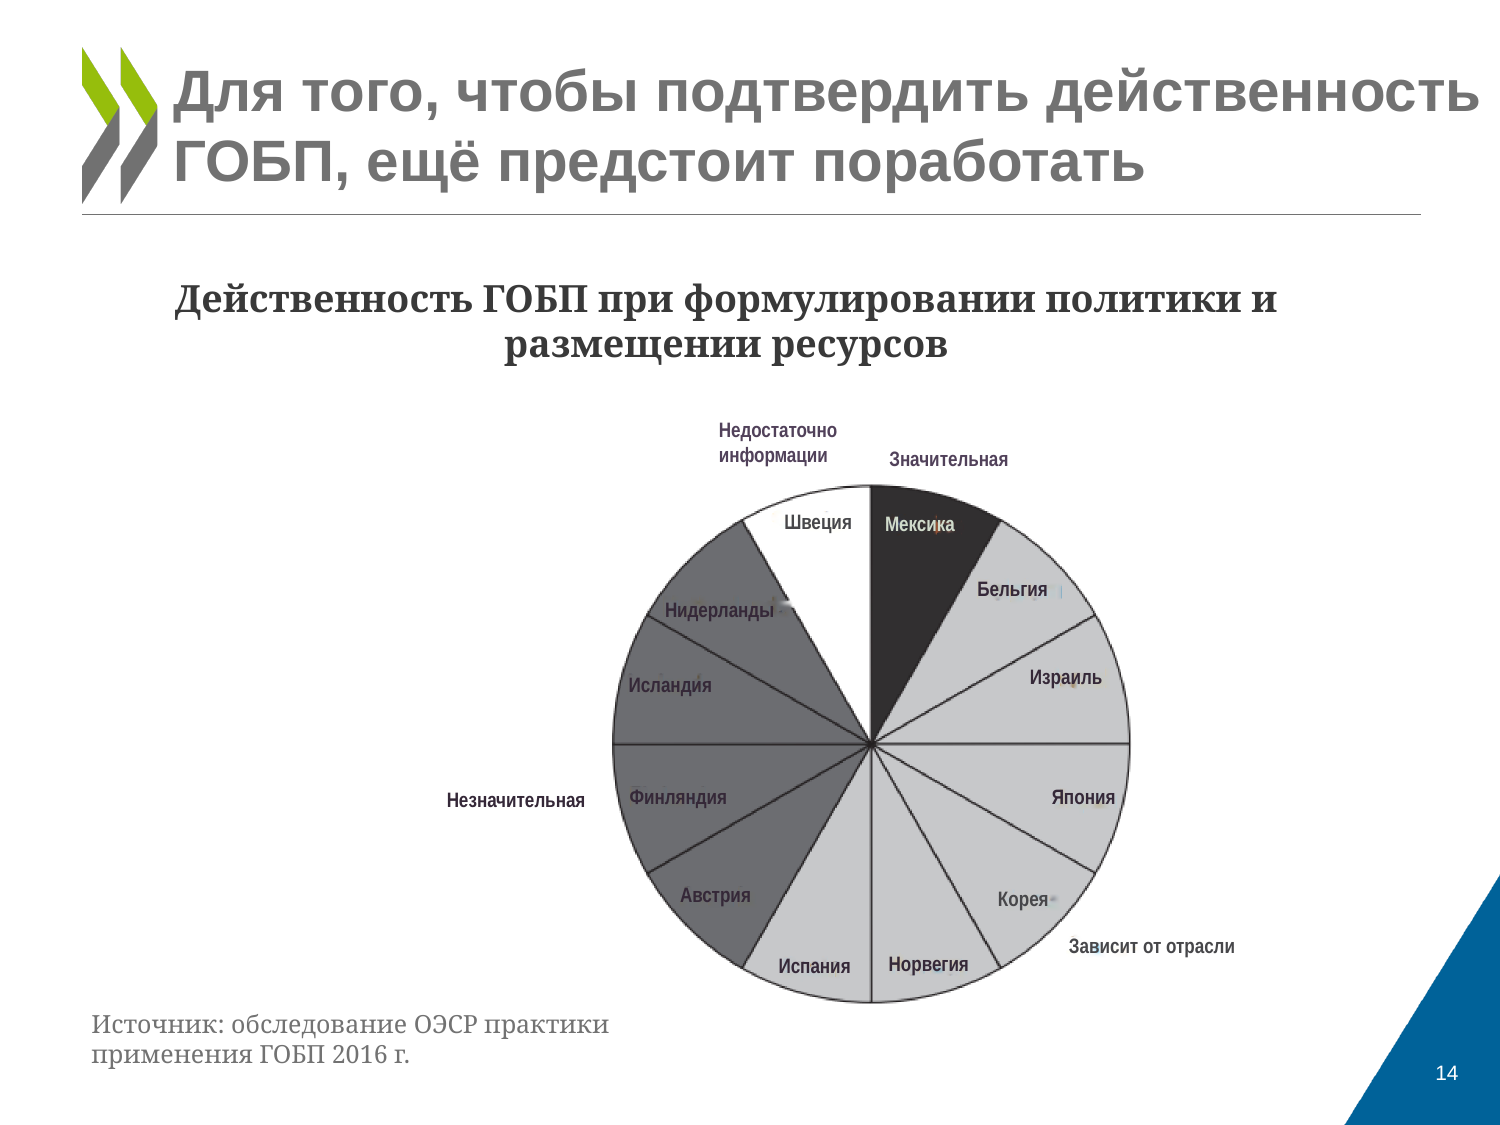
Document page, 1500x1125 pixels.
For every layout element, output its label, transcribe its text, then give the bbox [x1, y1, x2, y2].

text_box Источник: обследование ОЭСР практики применения ГОБП 2016 г. [91, 1008, 712, 1061]
slide_number 14 [1417, 1051, 1474, 1092]
text_box Незначительная [446, 787, 592, 816]
title Для того, чтобы подтвердить действенность ГОБП, ещё предстоит поработать [158, 38, 1500, 207]
text_box Недостаточно информации [718, 416, 844, 475]
picture [1344, 874, 1500, 1125]
text_box Значительная [889, 445, 1016, 477]
picture [599, 480, 1142, 1013]
text_box Действенность ГОБП при формулировании политики и размещении ресурсов [158, 267, 1295, 373]
text_box Зависит от отрасли [1148, 932, 1237, 964]
